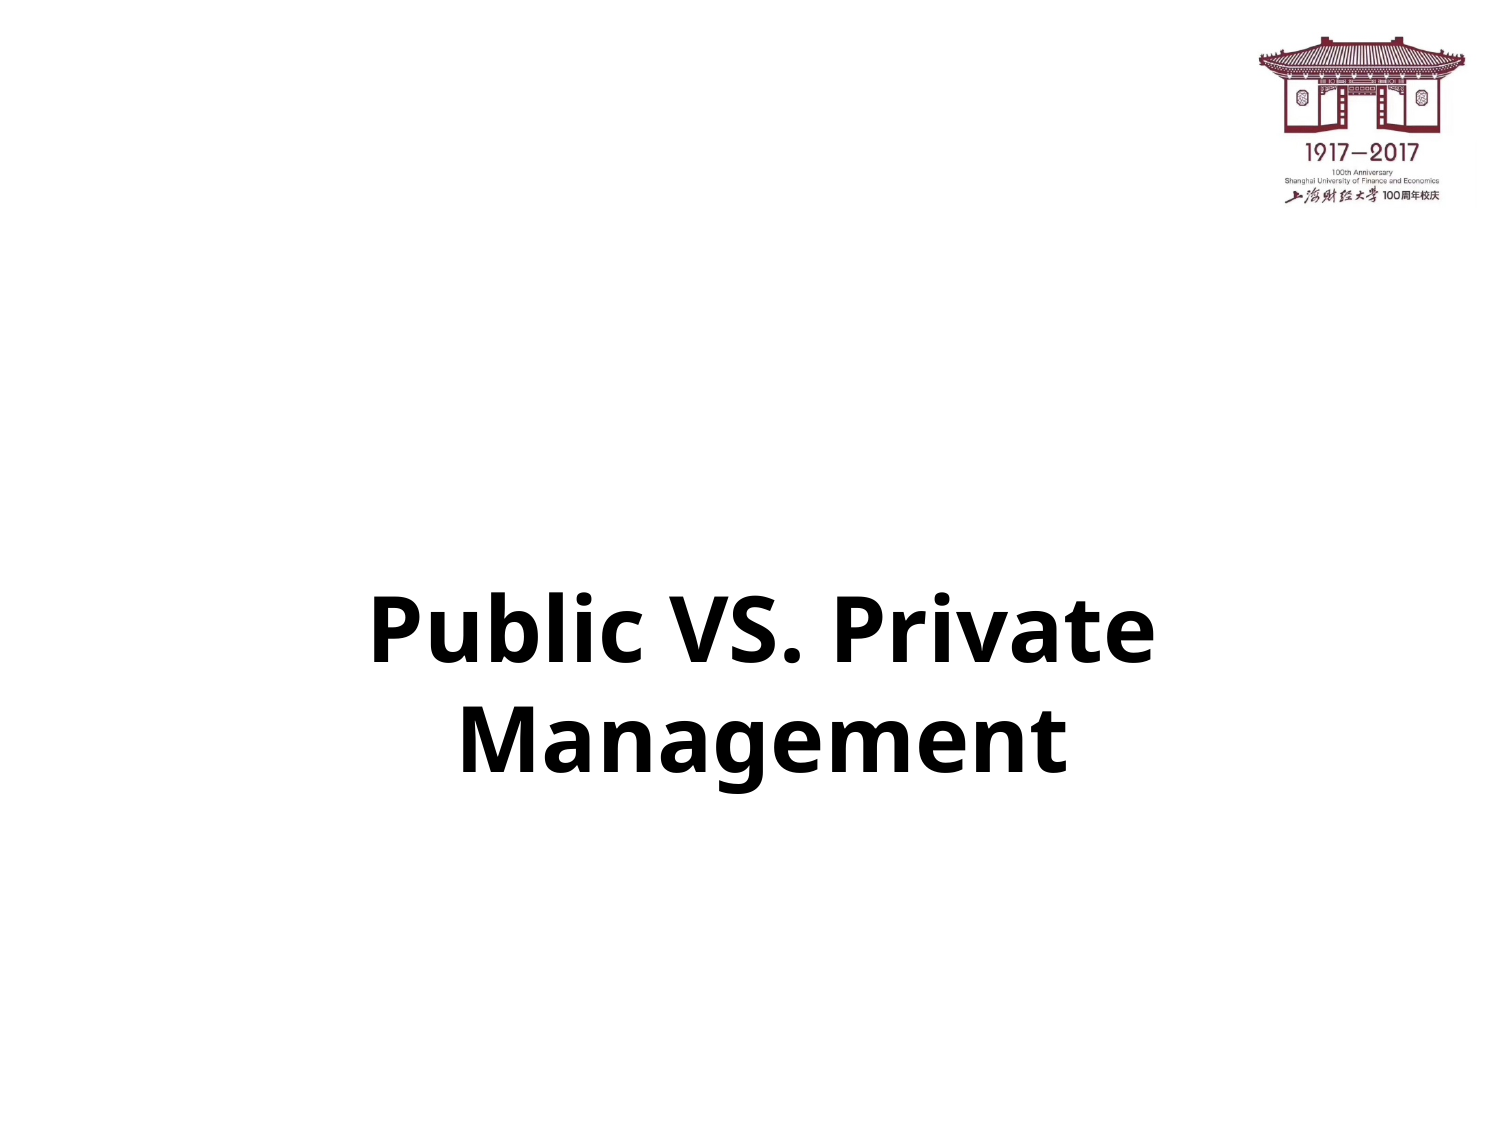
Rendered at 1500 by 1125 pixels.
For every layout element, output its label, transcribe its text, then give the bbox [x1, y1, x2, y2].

picture [1246, 0, 1477, 208]
title Public VS. Private Management [88, 373, 1437, 988]
